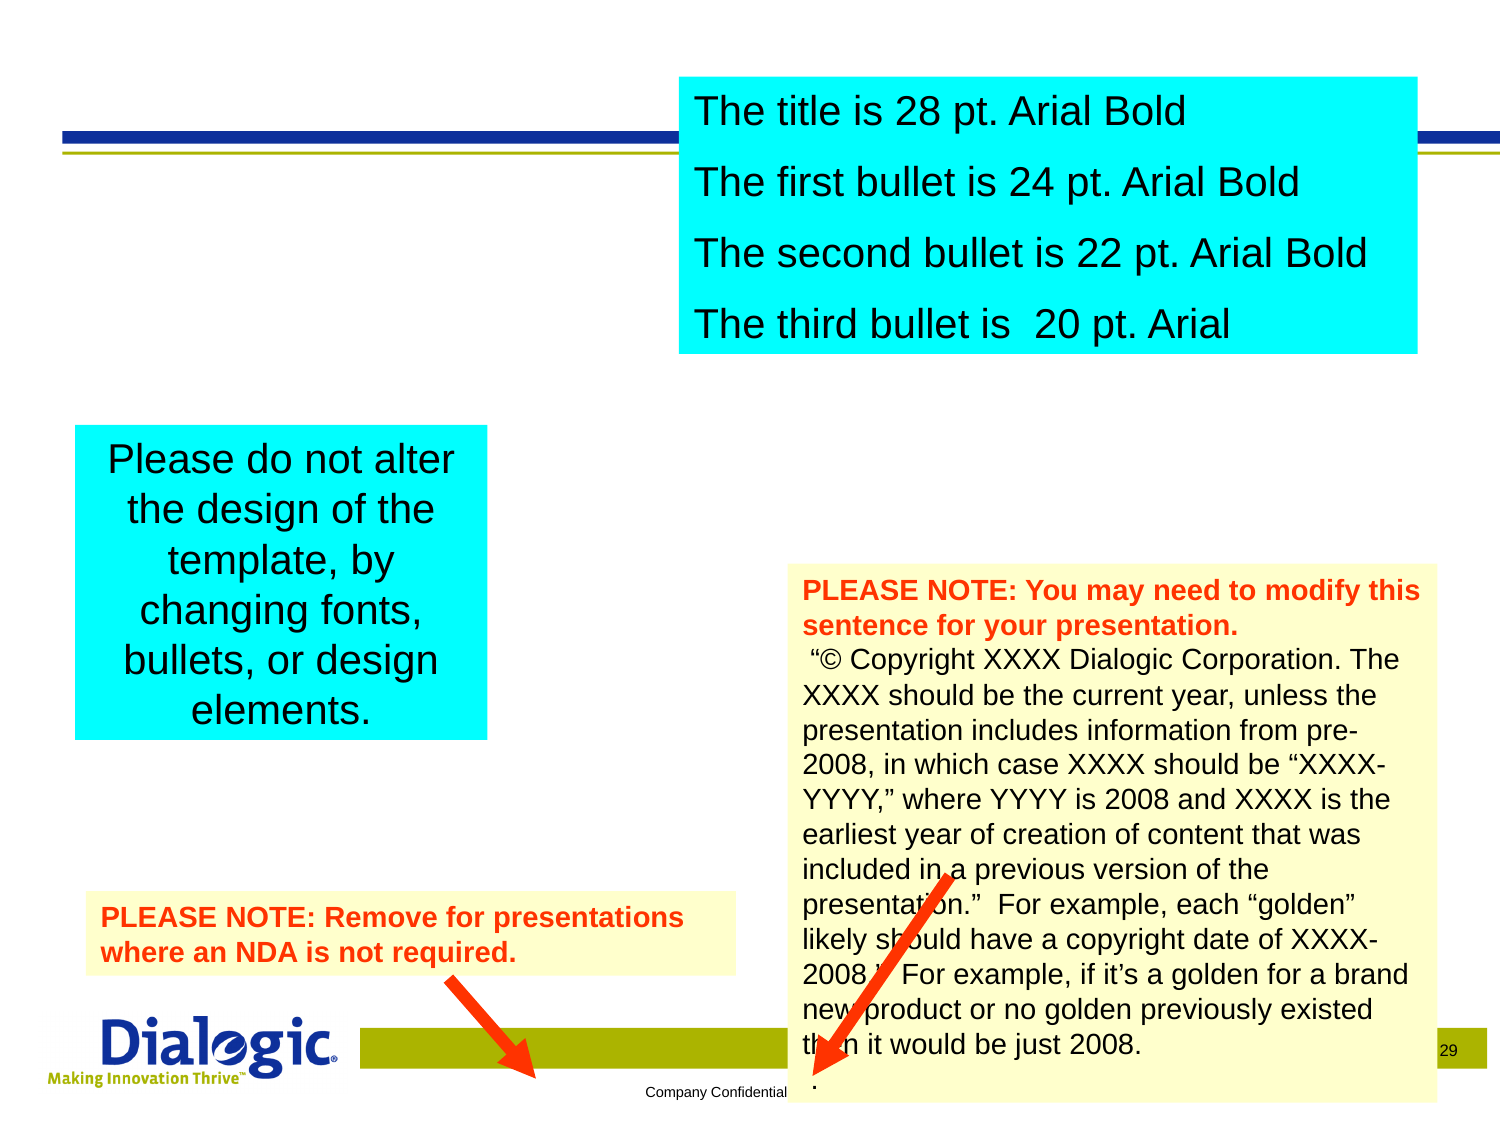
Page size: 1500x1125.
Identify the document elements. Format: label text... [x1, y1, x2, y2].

text_box PLEASE NOTE: You may need to modify this sentence for your presentation. “© Copyright XXXX Dialogic Corporation. The XXXX should be the current year, unless the presentation includes information from pre-2008, in which case XXXX should be “XXXX-YYYY,” where YYYY is 2008 and XXXX is the earliest year of creation of content that was included in a previous version of the presentation.” For example, each “golden” likely should have a copyright date of XXXX-2008.” For example, if it’s a golden for a brand new product or no golden previously existed then it would be just 2008. . [787, 563, 1438, 1103]
text_box [812, 875, 951, 1076]
text_box Please do not alter the design of the template, by changing fonts, bullets, or design elements. [75, 424, 488, 740]
text_box The title is 28 pt. Arial Bold The first bullet is 24 pt. Arial Bold The second bullet is 22 pt. Arial Bold The third bullet is 20 pt. Arial [678, 76, 1418, 354]
picture [38, 1011, 348, 1094]
text_box [448, 978, 536, 1079]
text_box PLEASE NOTE: Remove for presentations where an NDA is not required. [85, 891, 736, 976]
